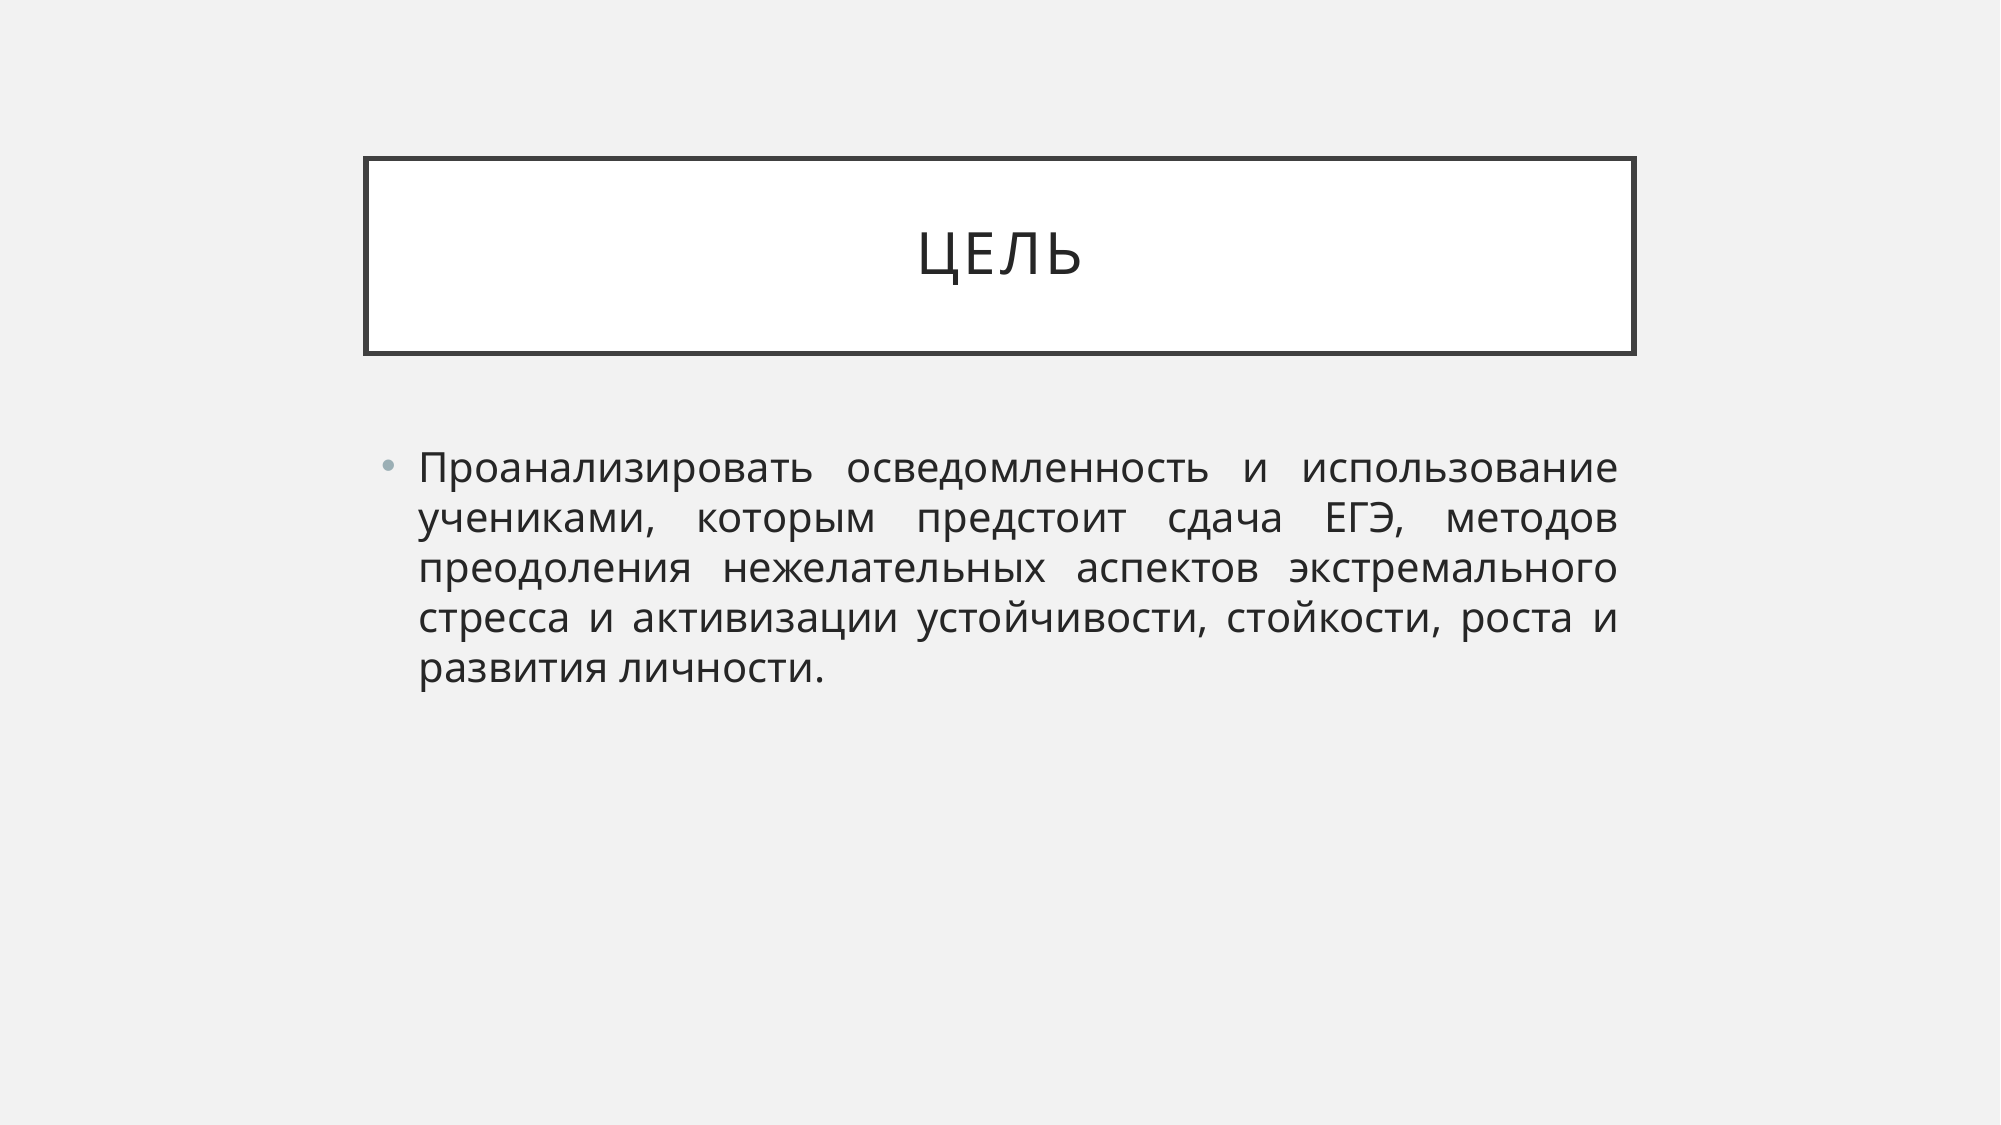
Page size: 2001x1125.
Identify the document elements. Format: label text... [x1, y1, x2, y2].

list Проанализировать осведомленность и использование учениками, которым предстоит сдача ЕГЭ, методов преодоления нежелательных аспектов экстремального стресса и активизации устойчивости, стойкости, роста и развития личности. [366, 432, 1634, 942]
title цель [363, 156, 1637, 356]
